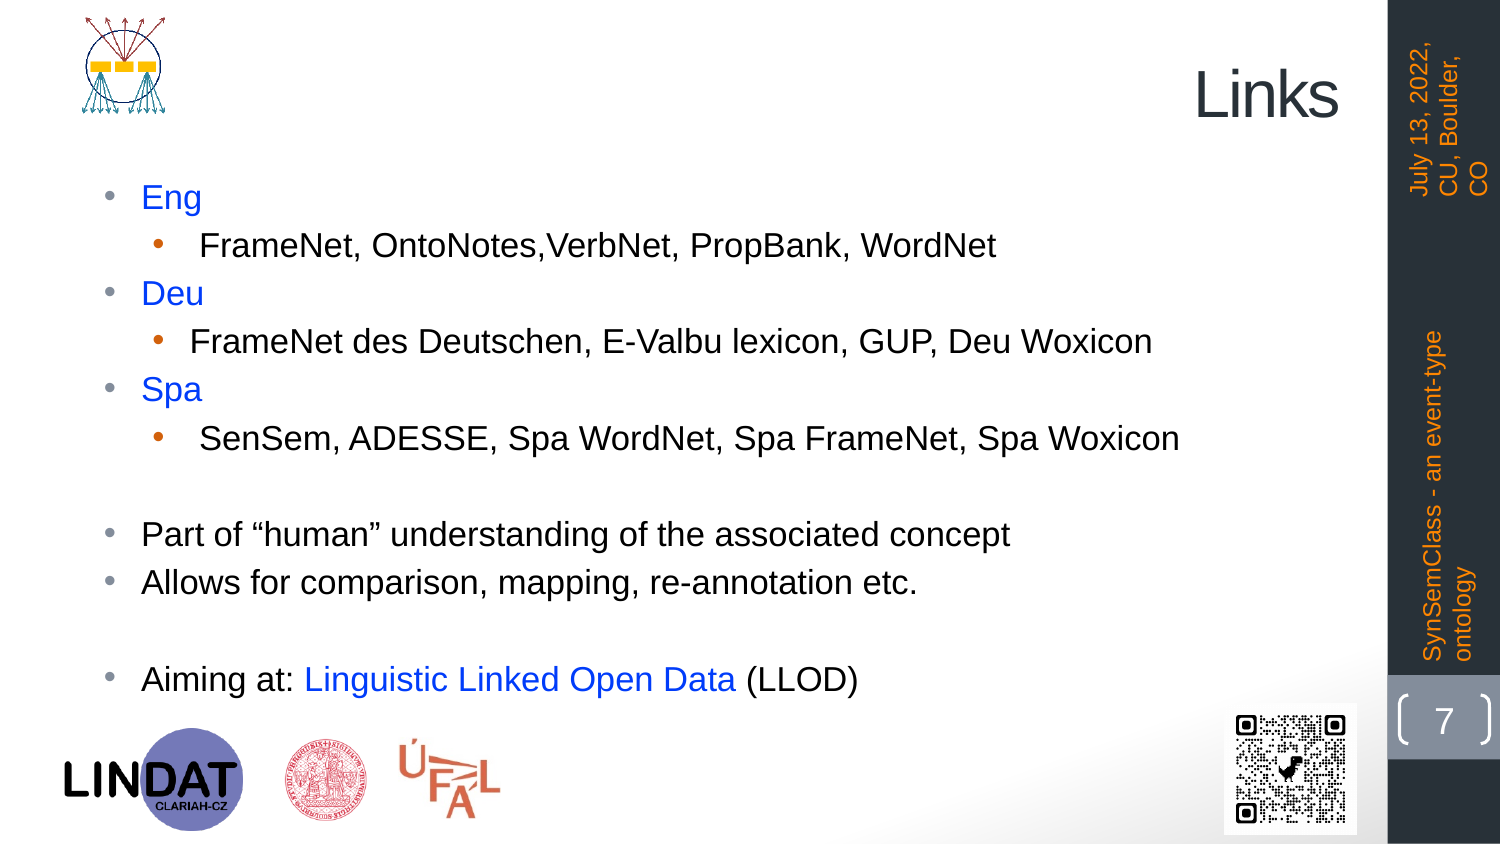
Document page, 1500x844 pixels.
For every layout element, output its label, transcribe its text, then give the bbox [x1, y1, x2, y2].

list Eng FrameNet, OntoNotes,VerbNet, PropBank, WordNet Deu FrameNet des Deutschen, E-Valbu lexicon, GUP, Deu Woxicon Spa SenSem, ADESSE, Spa WordNet, Spa FrameNet, Spa Woxicon Part of “human” understanding of the associated concept Allows for comparison, mapping, re-annotation etc. Aiming at: Linguistic Linked Open Data (LLOD) [70, 167, 1352, 707]
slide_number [1417, 1, 1478, 213]
picture [75, 15, 172, 116]
title Links [448, 20, 1357, 161]
footer SynSemClass - an event-type ontology [1415, 258, 1476, 678]
slide_number 7 [1397, 693, 1492, 746]
picture [64, 728, 243, 831]
picture [1224, 703, 1357, 835]
picture [284, 738, 367, 821]
picture [398, 737, 501, 819]
